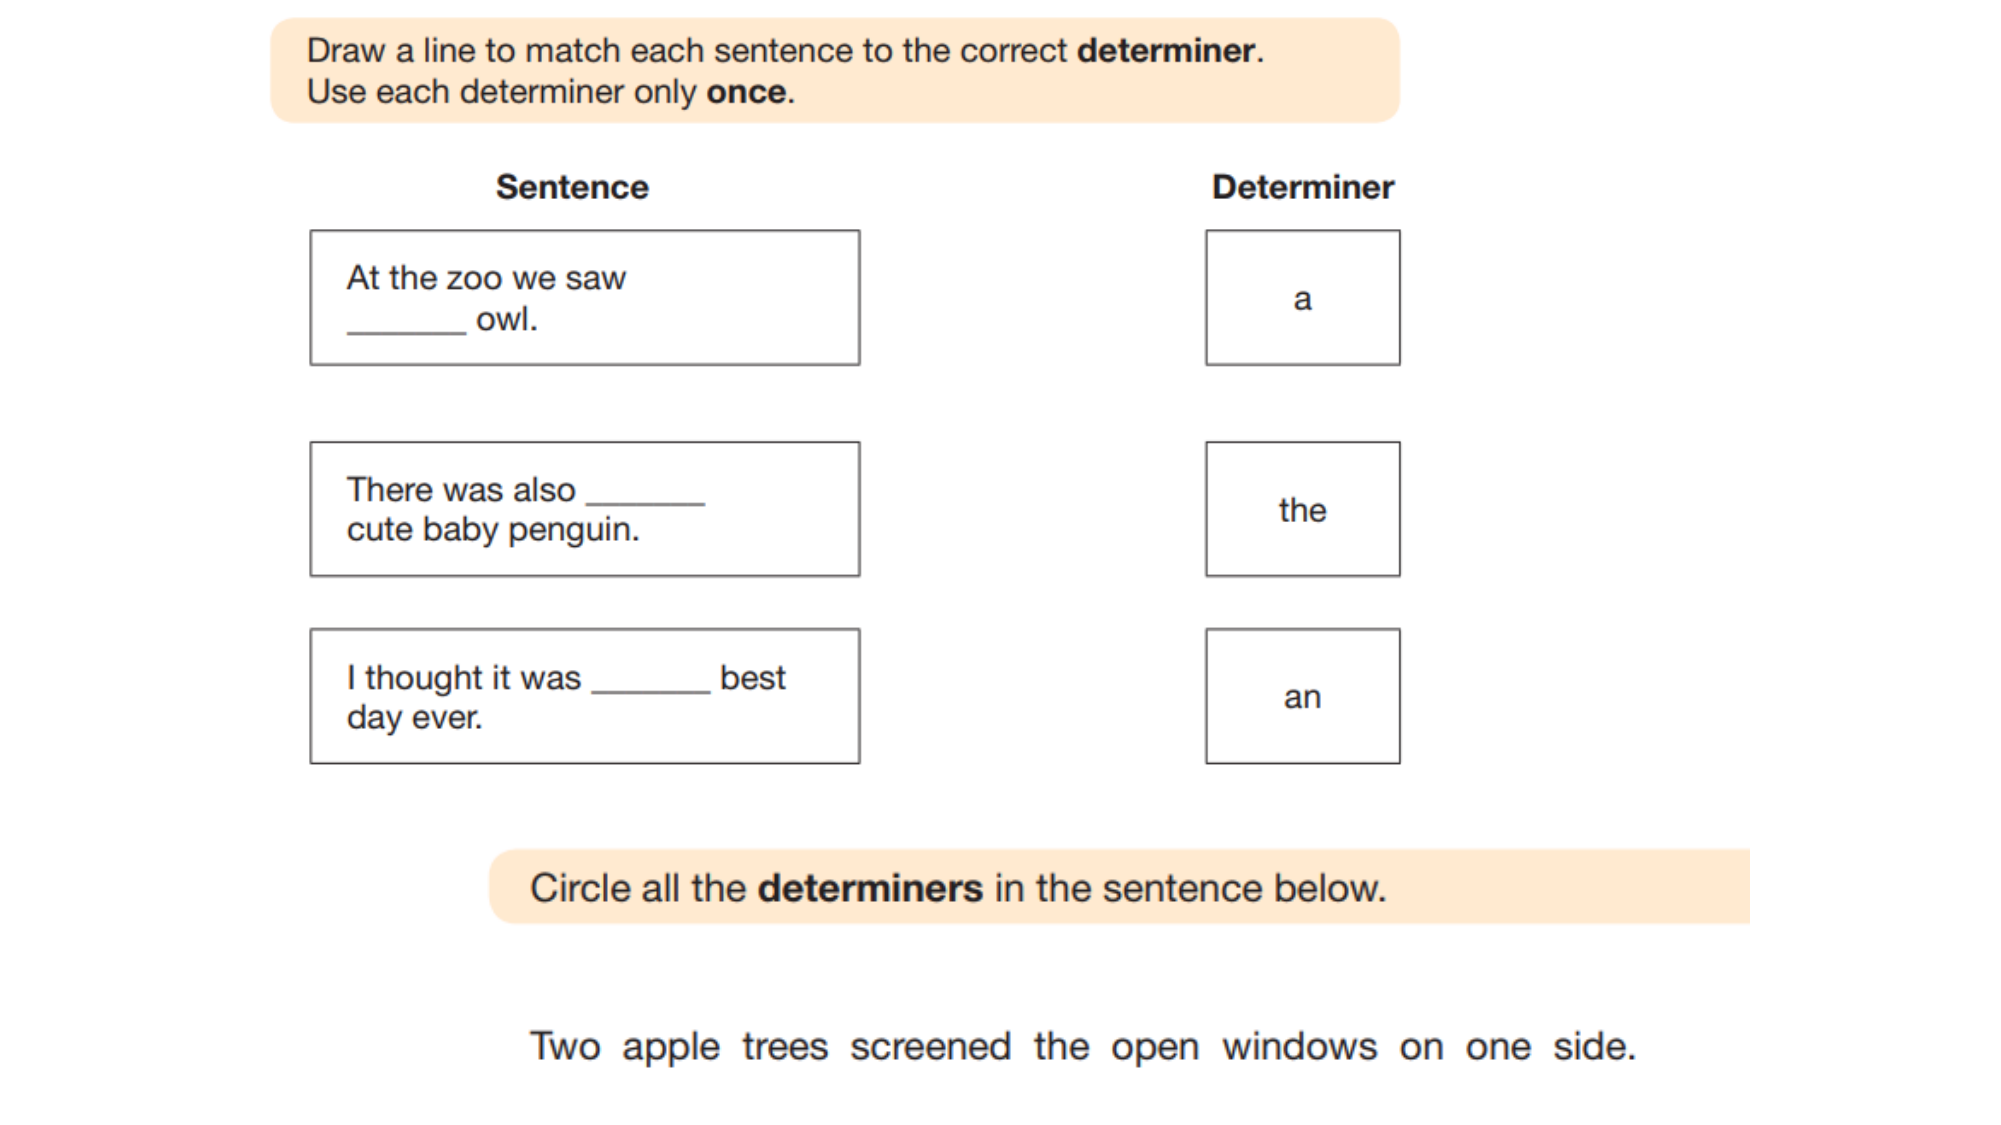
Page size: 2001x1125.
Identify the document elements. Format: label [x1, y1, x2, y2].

picture [267, 0, 1750, 1125]
